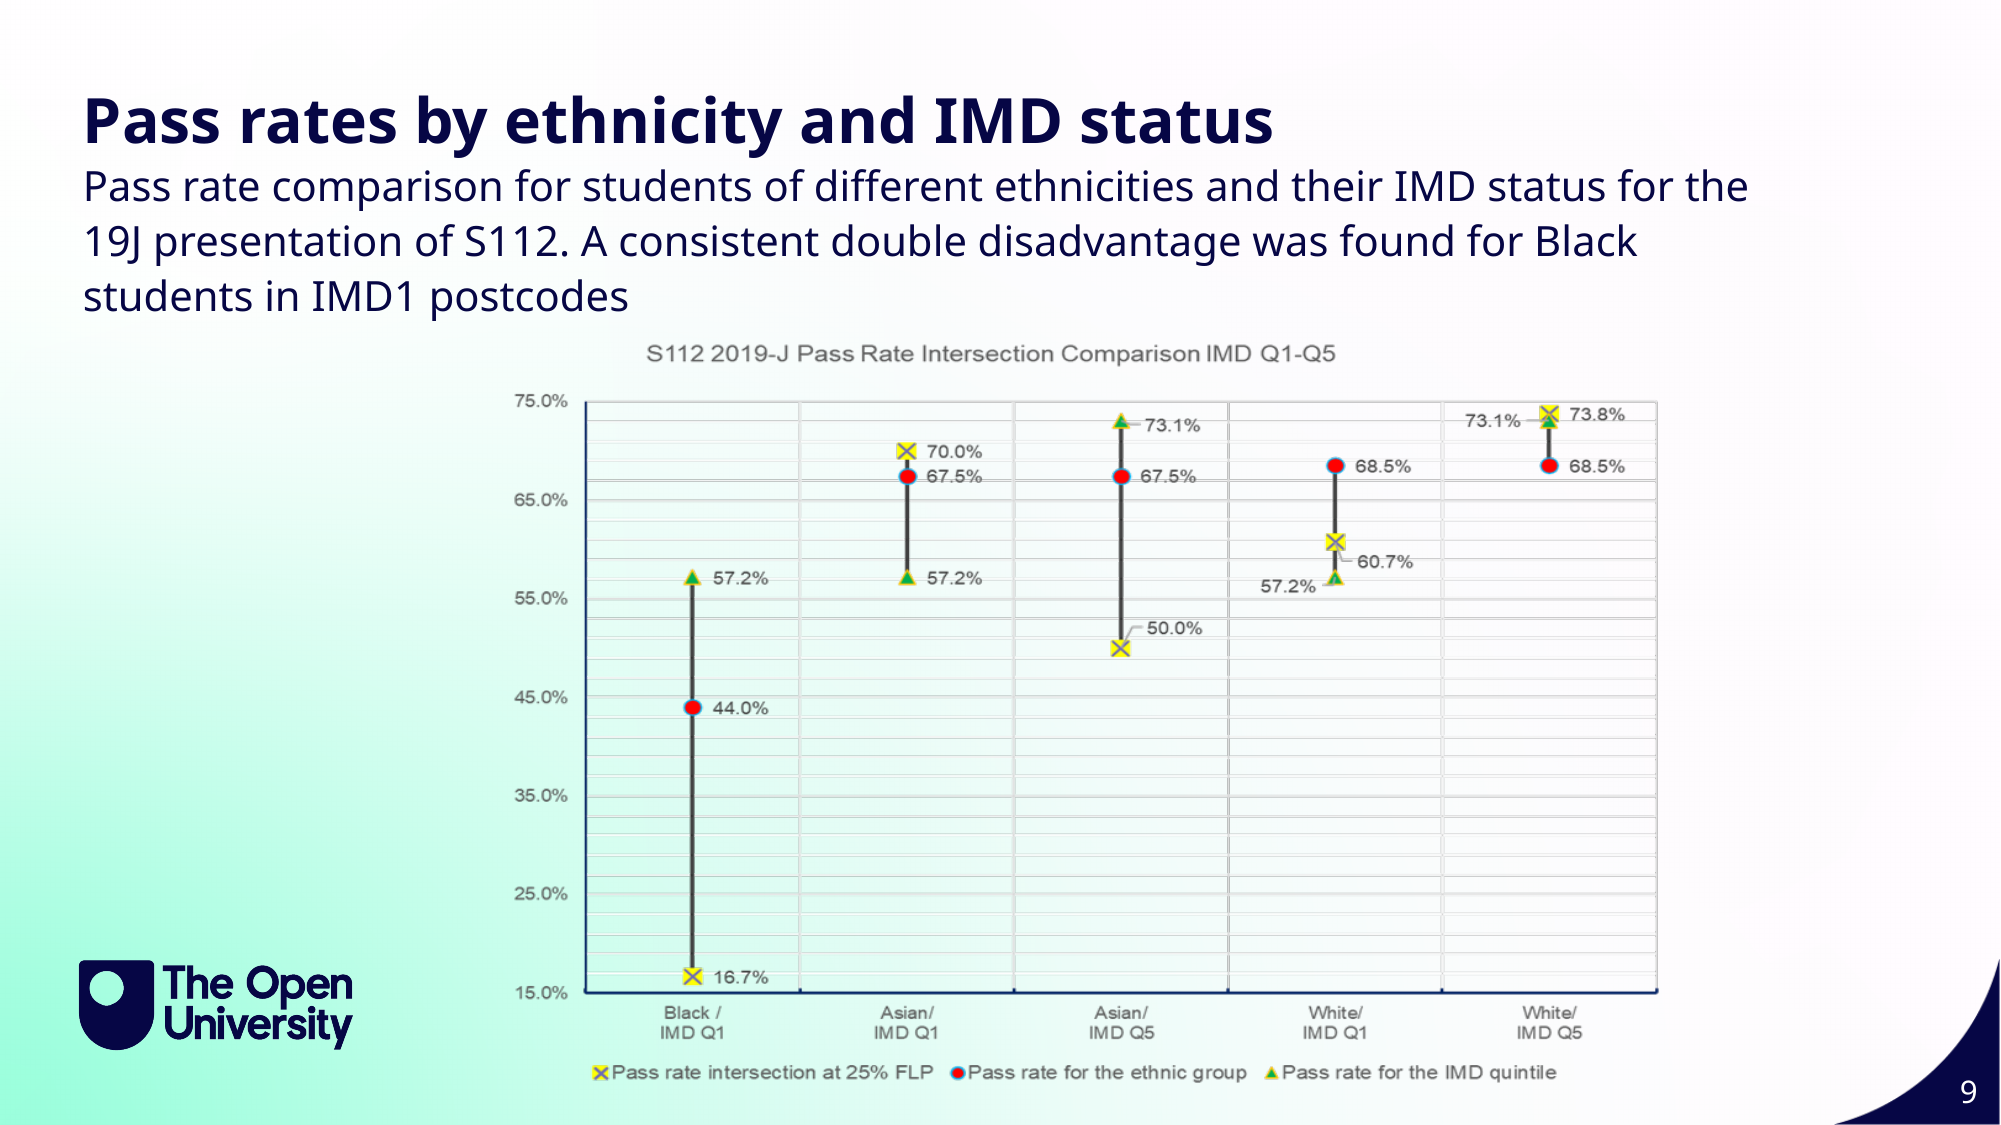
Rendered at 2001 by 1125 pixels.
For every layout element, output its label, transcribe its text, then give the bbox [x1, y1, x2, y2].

list Pass rates by ethnicity and IMD status [67, 66, 1835, 147]
picture [1834, 959, 2000, 1125]
list Pass rate comparison for students of different ethnicities and their IMD status for the 19J presentation of S112. A consistent double disadvantage was found for Black students in IMD1 postcodes [67, 147, 1835, 330]
picture [501, 337, 1680, 1098]
picture [77, 956, 358, 1053]
